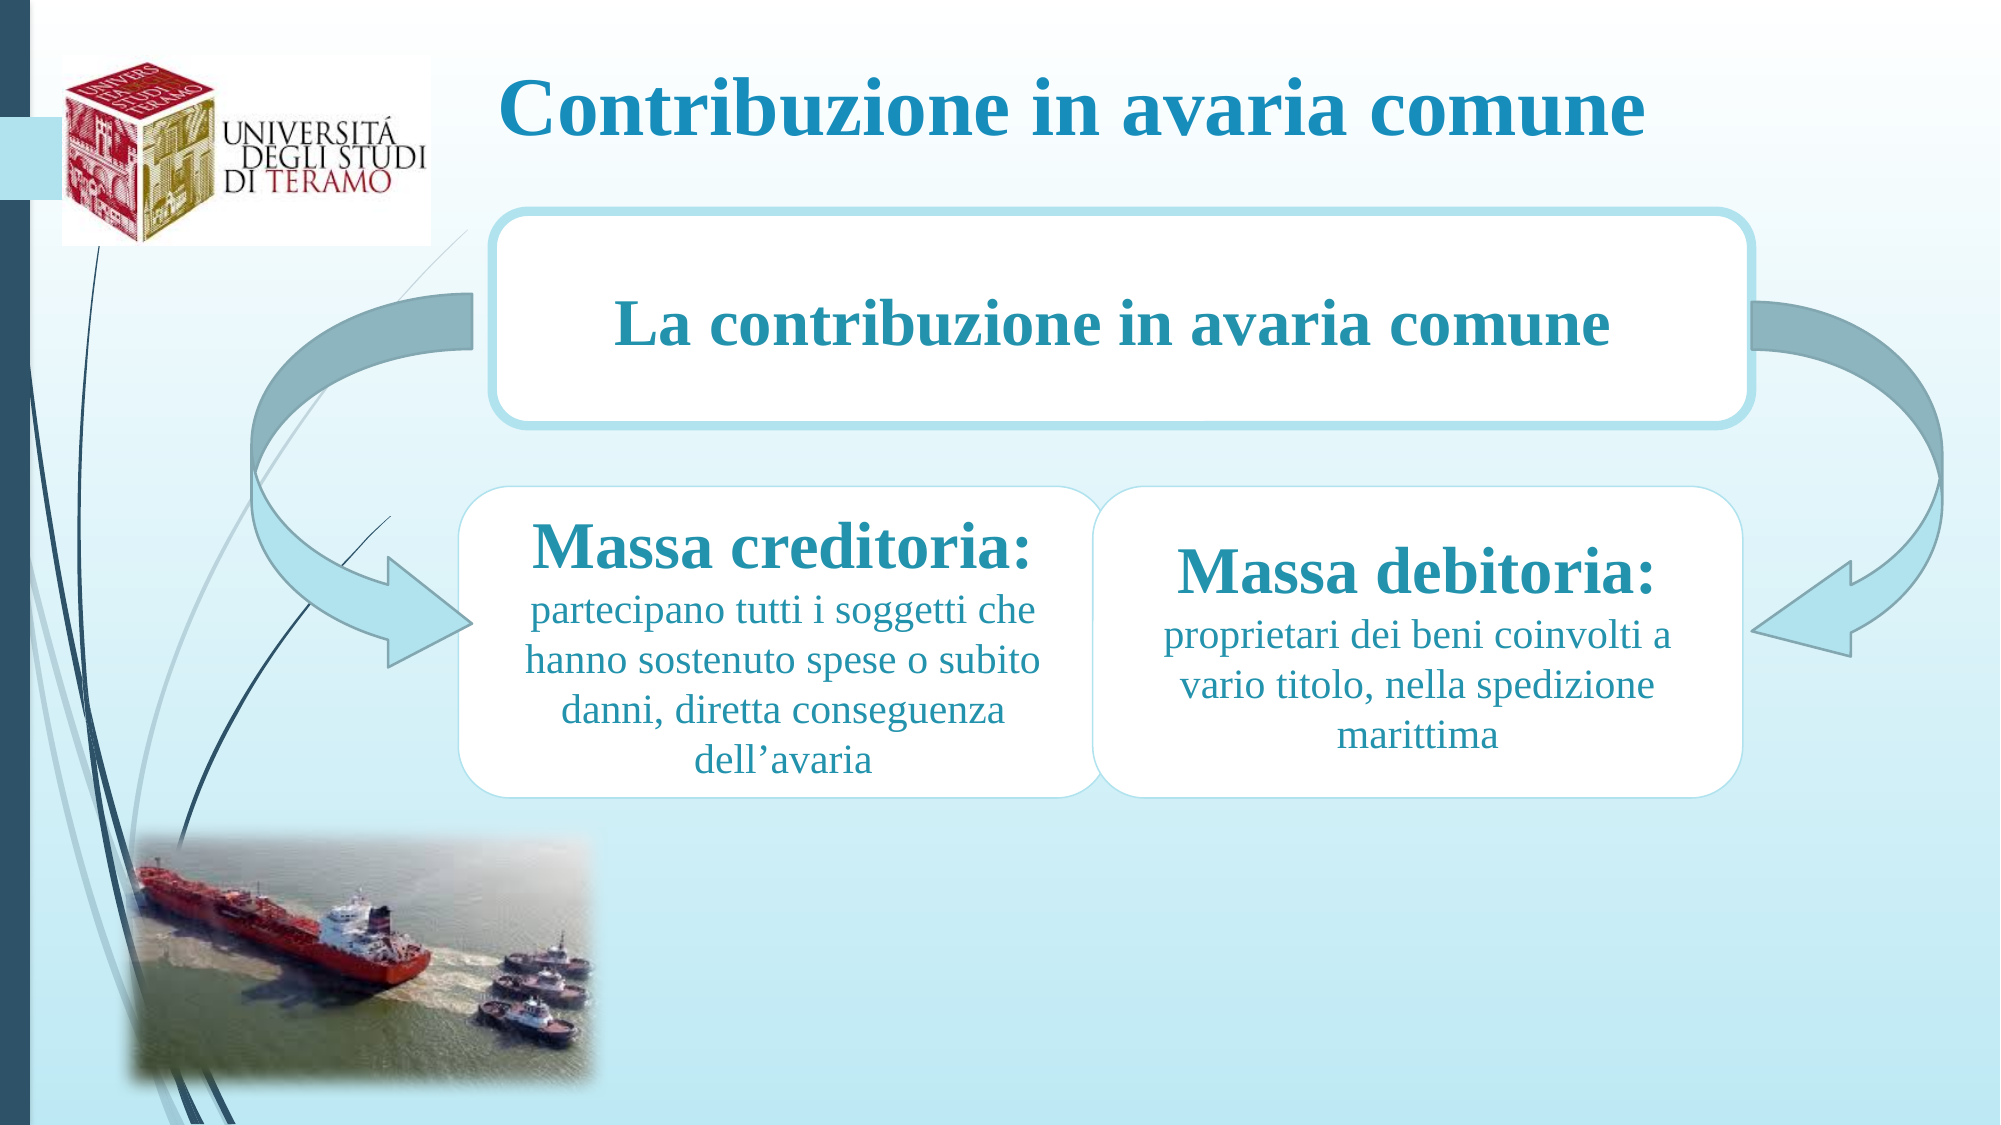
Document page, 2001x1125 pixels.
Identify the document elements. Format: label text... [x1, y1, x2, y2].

text_box [1750, 300, 1944, 658]
picture [114, 818, 609, 1100]
text_box Massa creditoria: partecipano tutti i soggetti che hanno sostenuto spese o subito danni, diretta conseguenza dell’avaria [456, 485, 1100, 800]
text_box Contribuzione in avaria comune [341, 44, 1804, 175]
text_box [250, 292, 474, 669]
text_box Massa debitoria: proprietari dei beni coinvolti a vario titolo, nella spedizione marittima [1091, 485, 1745, 800]
picture [61, 55, 431, 246]
text_box La contribuzione in avaria comune [490, 209, 1753, 428]
